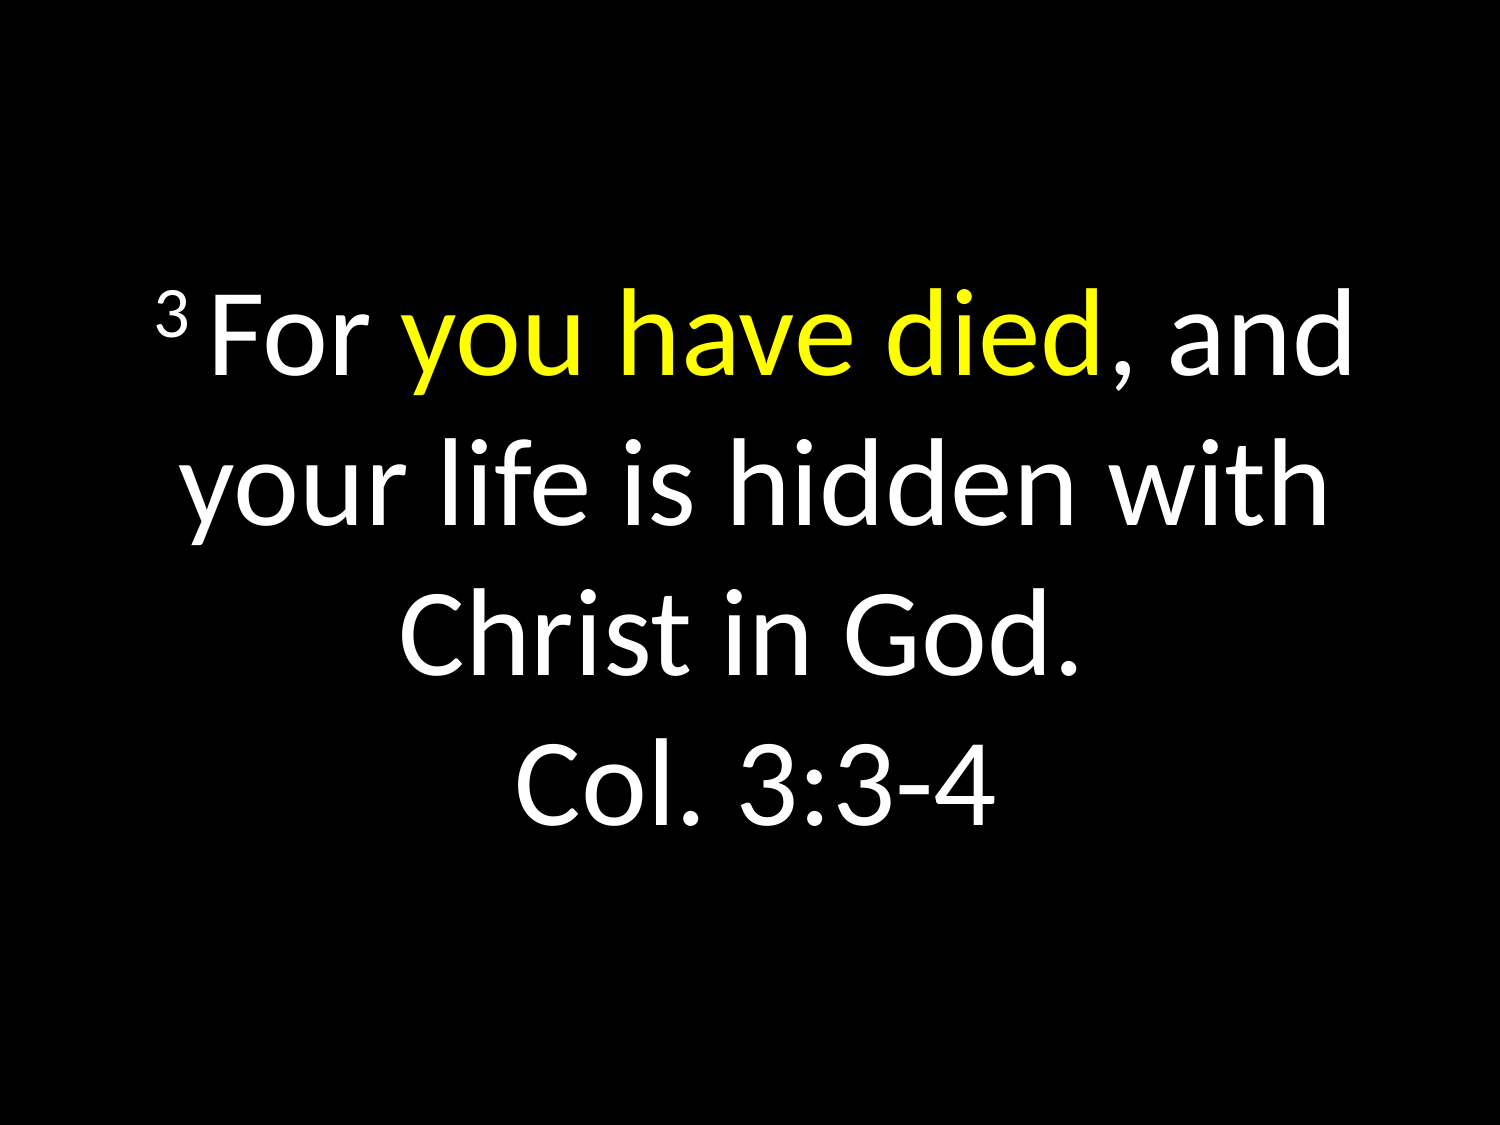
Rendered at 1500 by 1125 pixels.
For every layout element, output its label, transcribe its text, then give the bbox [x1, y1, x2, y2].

title 3 For you have died, and your life is hidden with Christ in God. Col. 3:3-4 [33, 0, 1479, 1101]
